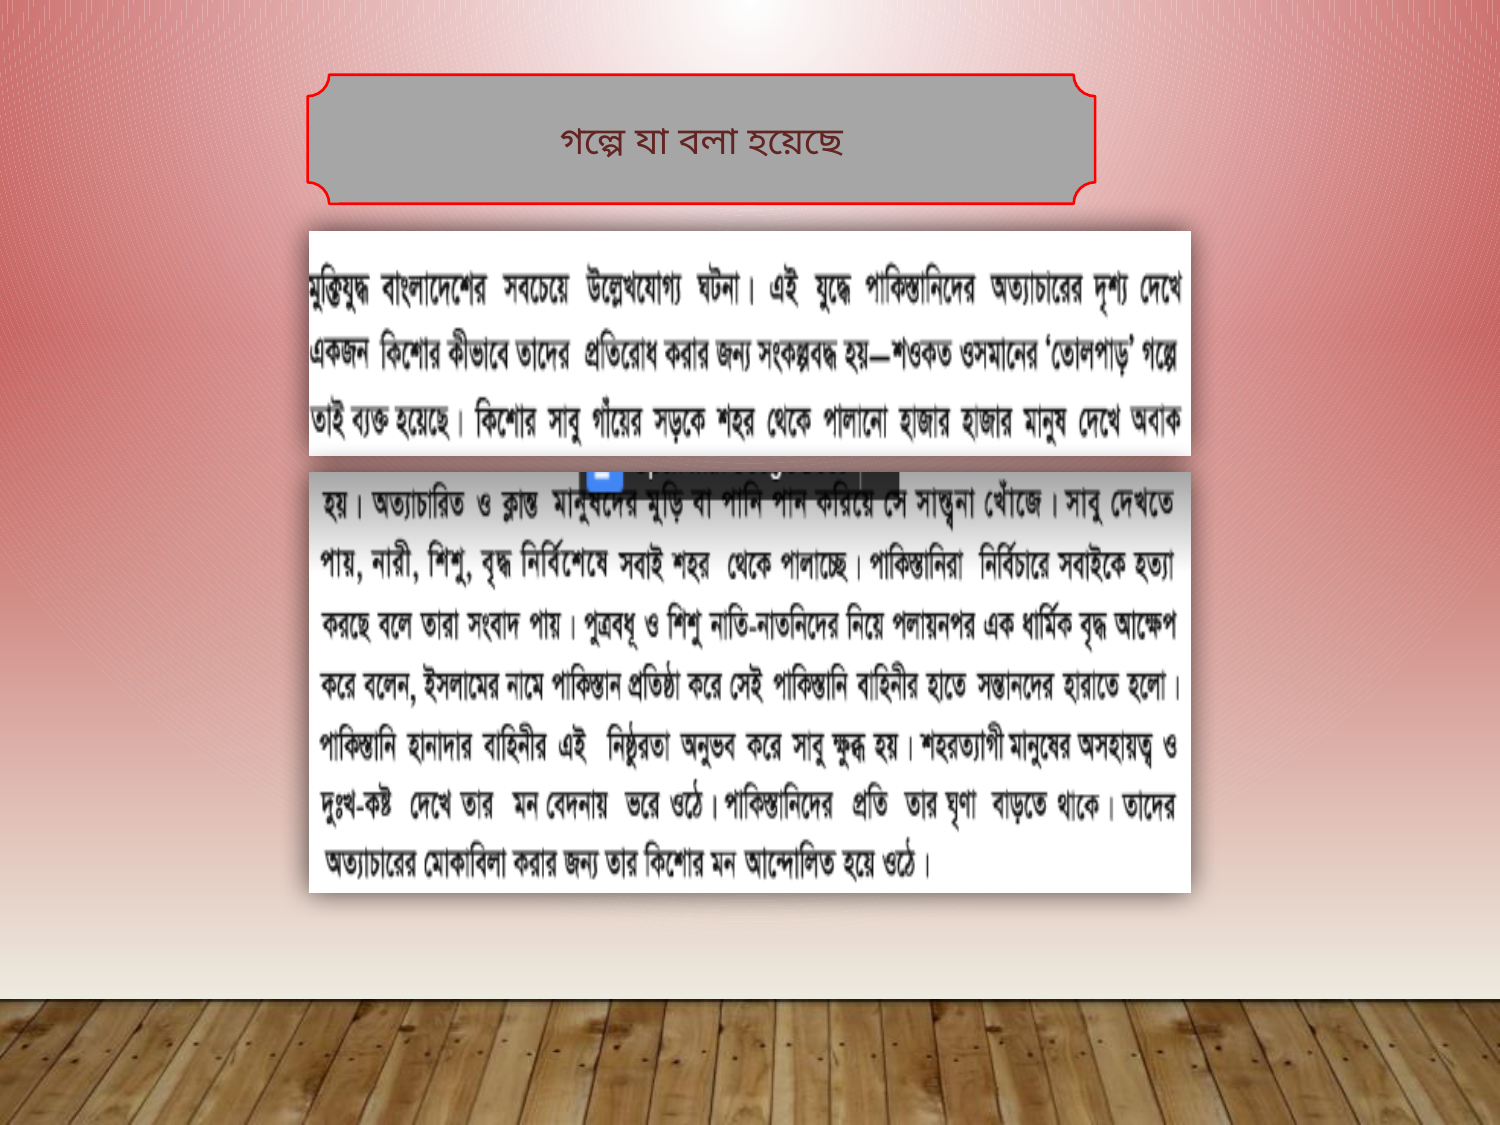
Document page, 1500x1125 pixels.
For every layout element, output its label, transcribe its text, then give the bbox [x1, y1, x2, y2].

picture [309, 471, 1191, 894]
picture [309, 231, 1191, 456]
picture [0, 999, 1500, 1125]
text_box গল্পে যা বলা হয়েছে [306, 73, 1097, 206]
